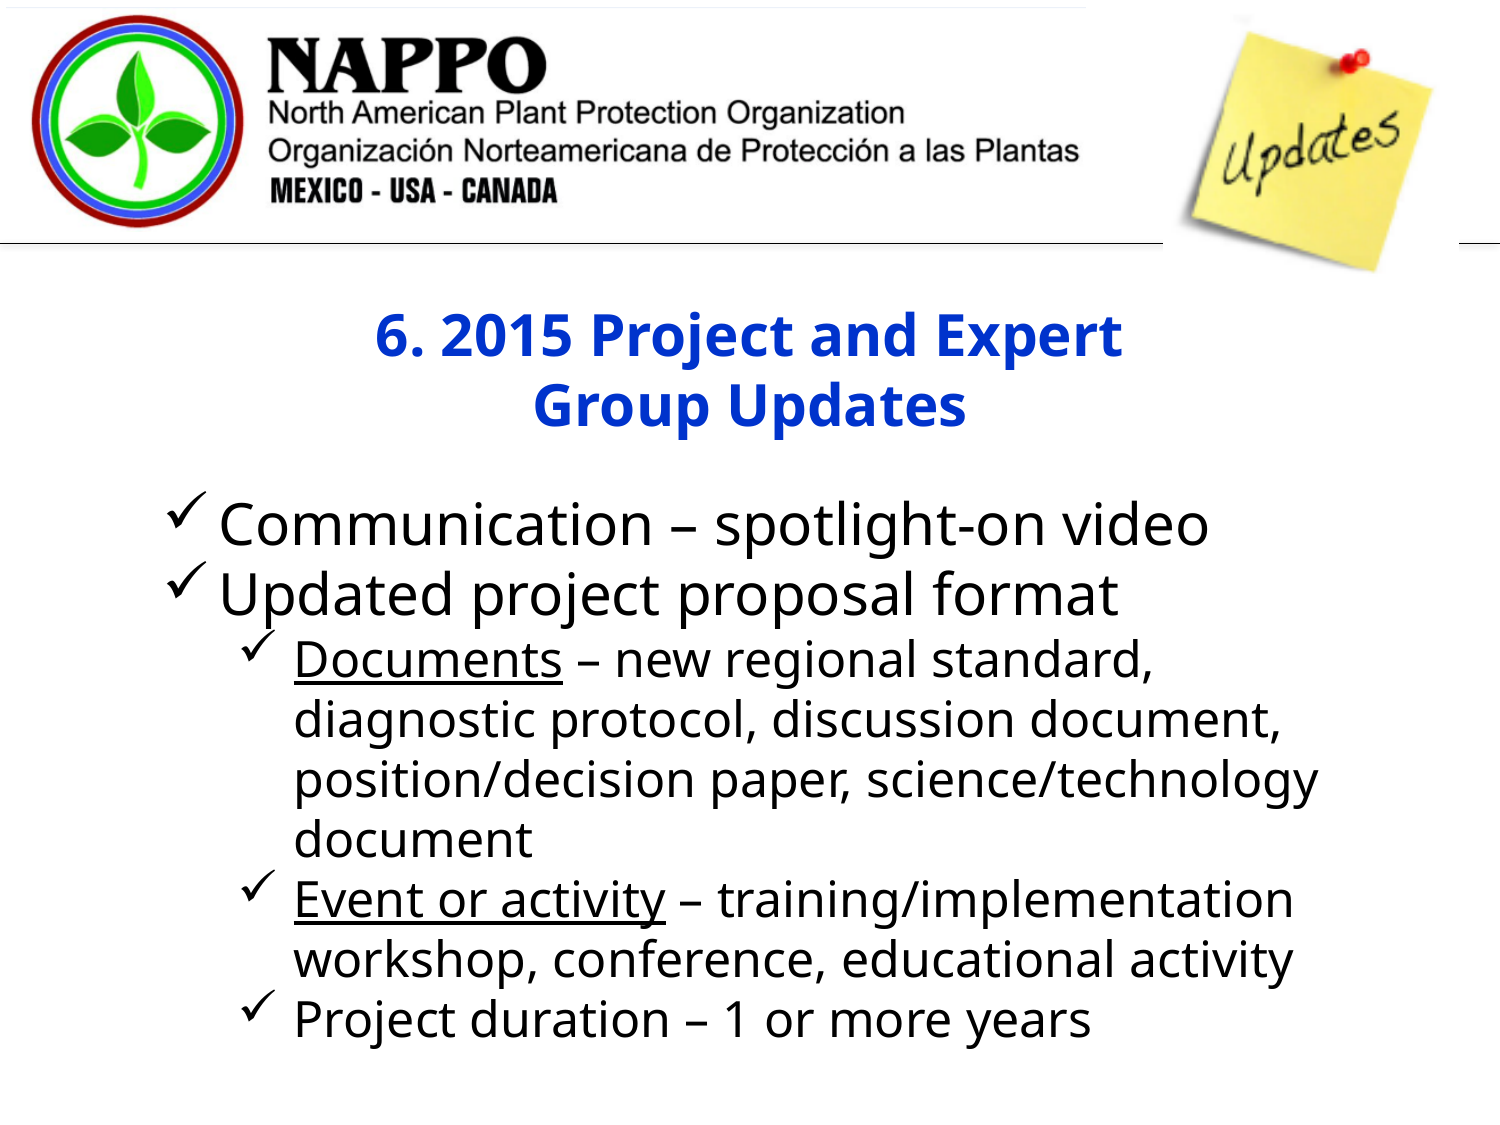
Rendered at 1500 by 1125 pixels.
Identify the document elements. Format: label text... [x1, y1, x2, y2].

text_box 6. 2015 Project and Expert Group Updates [295, 290, 1205, 446]
picture [1163, 10, 1459, 307]
text_box Communication – spotlight-on video Updated project proposal format Documents – new regional standard, diagnostic protocol, discussion document, position/decision paper, science/technology document Event or activity – training/implementation workshop, conference, educational activity Project duration – 1 or more years [147, 479, 1353, 1055]
picture [5, 6, 1086, 232]
